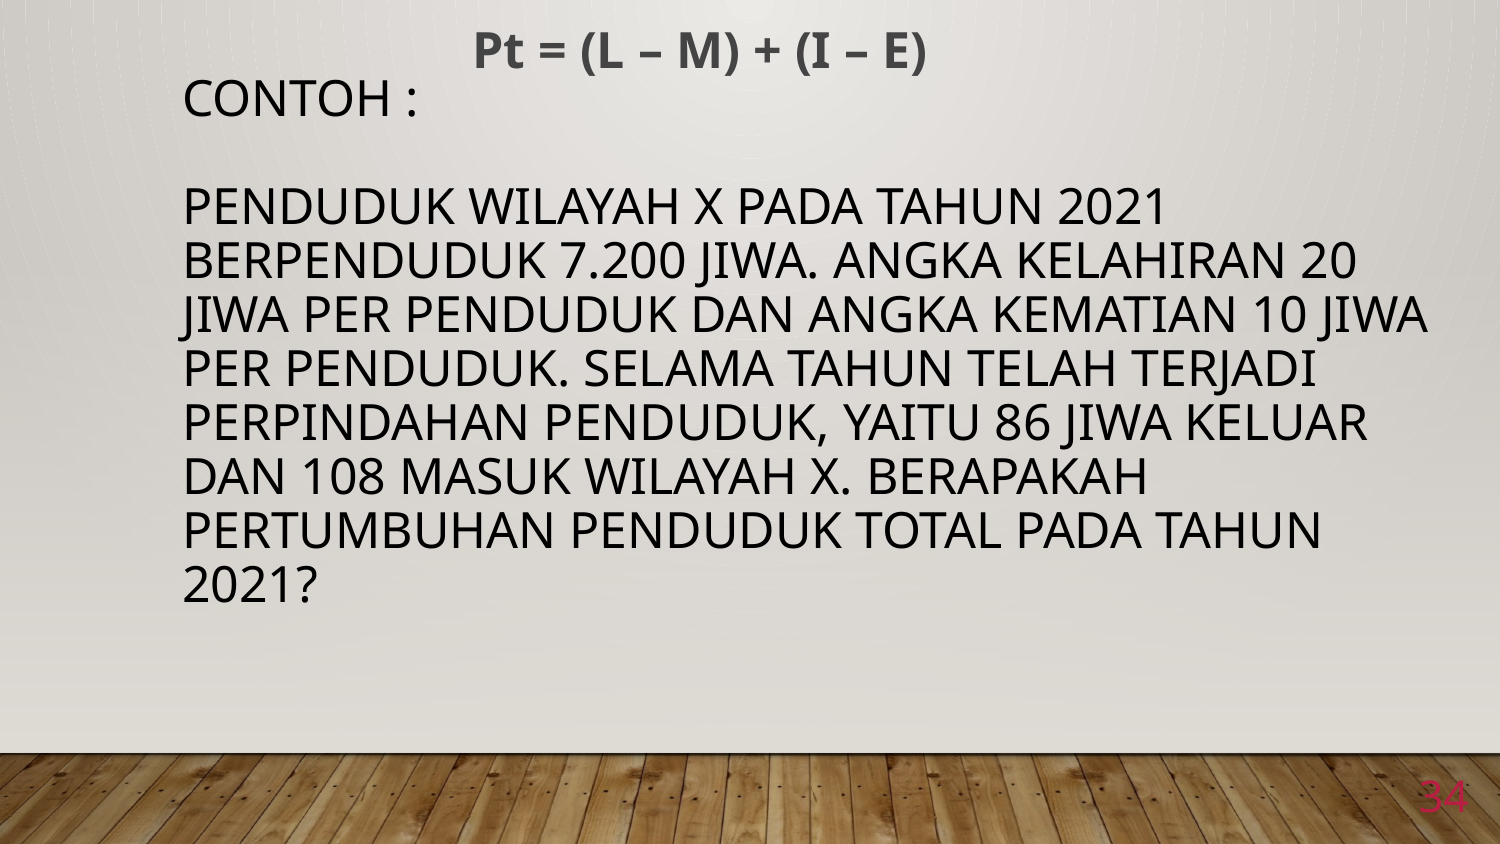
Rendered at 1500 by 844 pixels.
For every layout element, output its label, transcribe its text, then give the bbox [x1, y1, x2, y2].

picture [0, 753, 1500, 844]
title Contoh : Penduduk wilayah X pada tahun 2021 berpenduduk 7.200 jiwa. Angka kelahiran 20 jiwa per penduduk dan angka kematian 10 jiwa per penduduk. Selama tahun telah terjadi perpindahan penduduk, yaitu 86 jiwa keluar dan 108 masuk wilayah X. Berapakah pertumbuhan penduduk total pada tahun 2021? [182, 497, 1432, 613]
text_box Pt = (L – M) + (I – E) [457, 10, 943, 86]
slide_number 34 [1378, 766, 1469, 832]
